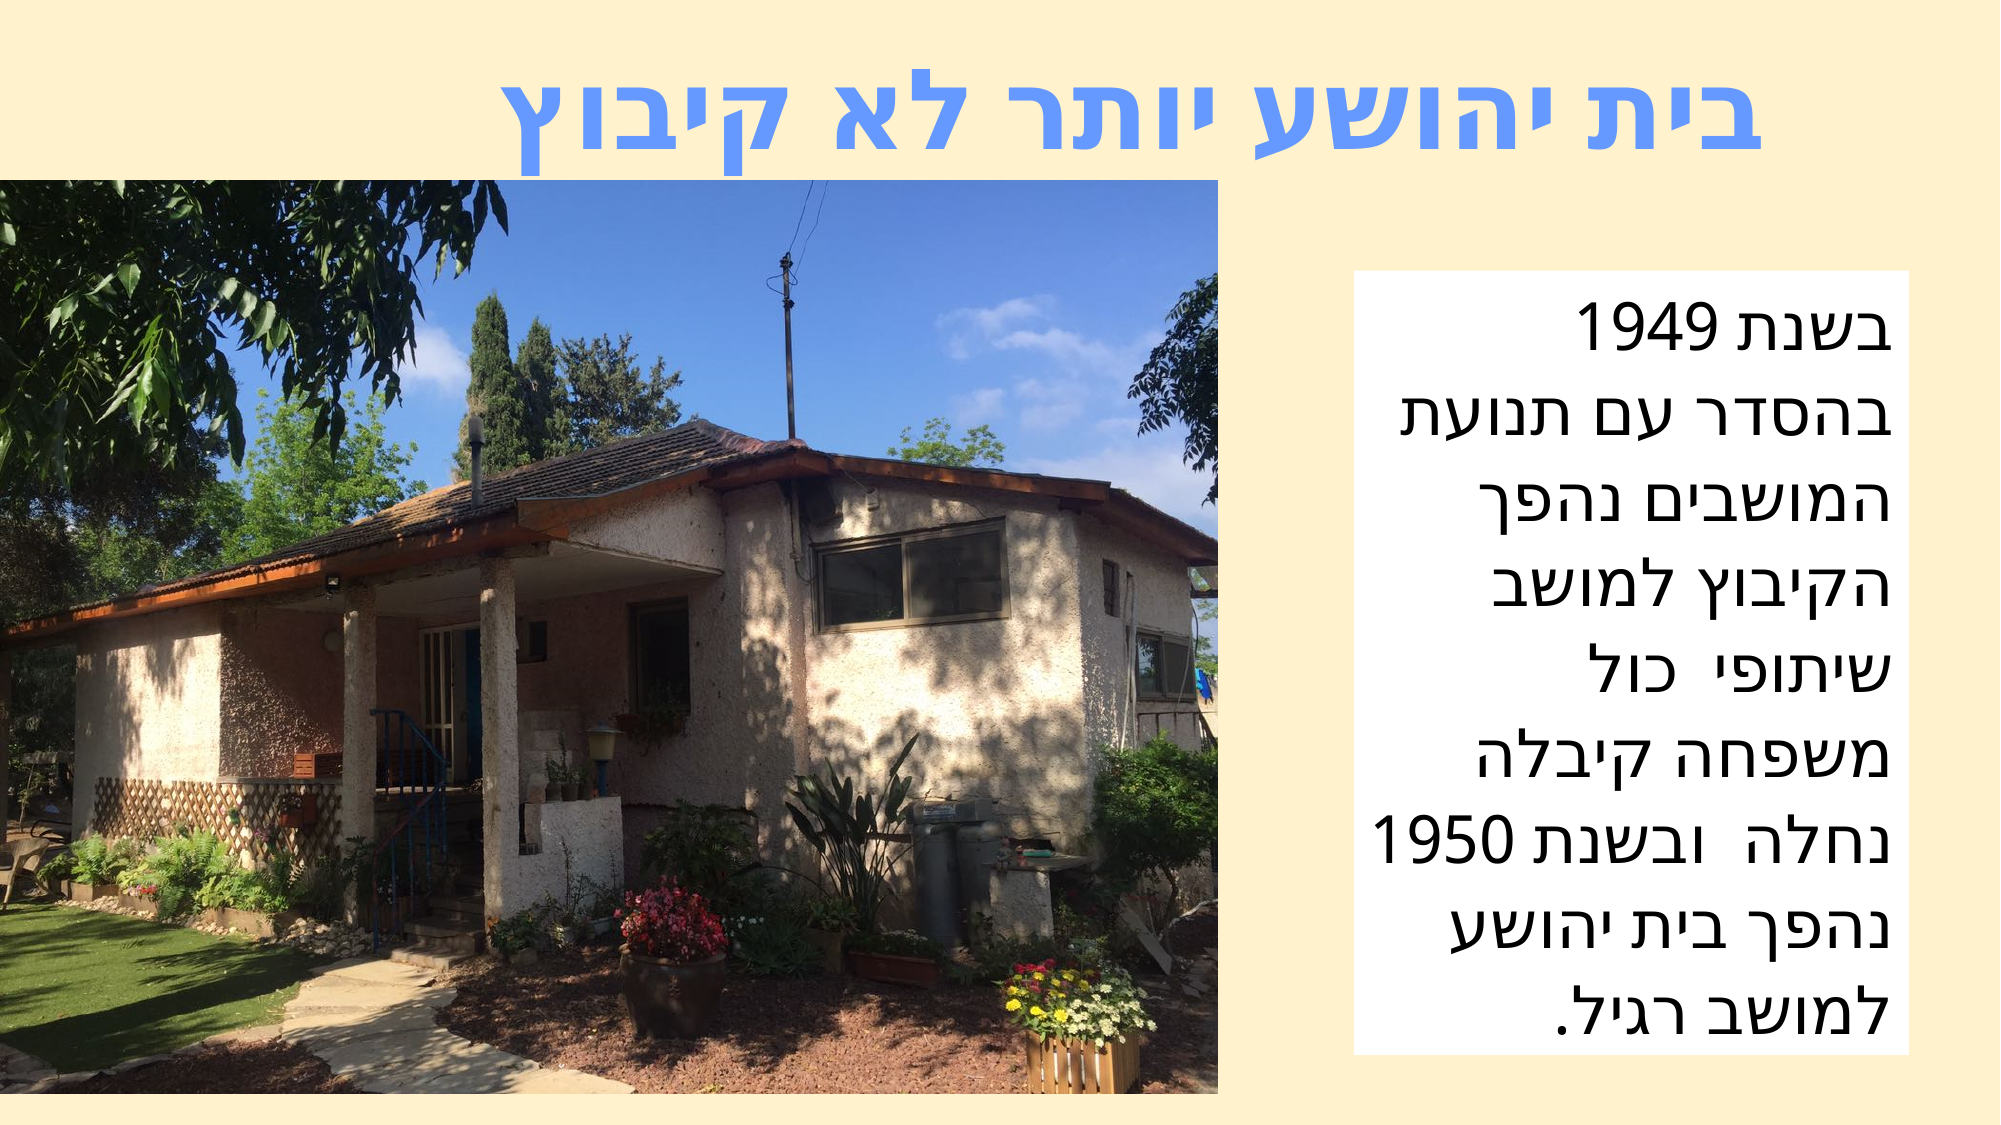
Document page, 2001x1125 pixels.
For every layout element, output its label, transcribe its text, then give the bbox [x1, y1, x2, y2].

text_box בית יהושע יותר לא קיבוץ [484, 29, 1782, 180]
text_box בשנת 1949 בהסדר עם תנועת המושבים נהפך הקיבוץ למושב שיתופי כול משפחה קיבלה נחלה ובשנת 1950 נהפך בית יהושע למושב רגיל. [1354, 270, 1909, 1055]
picture [0, 180, 1218, 1094]
